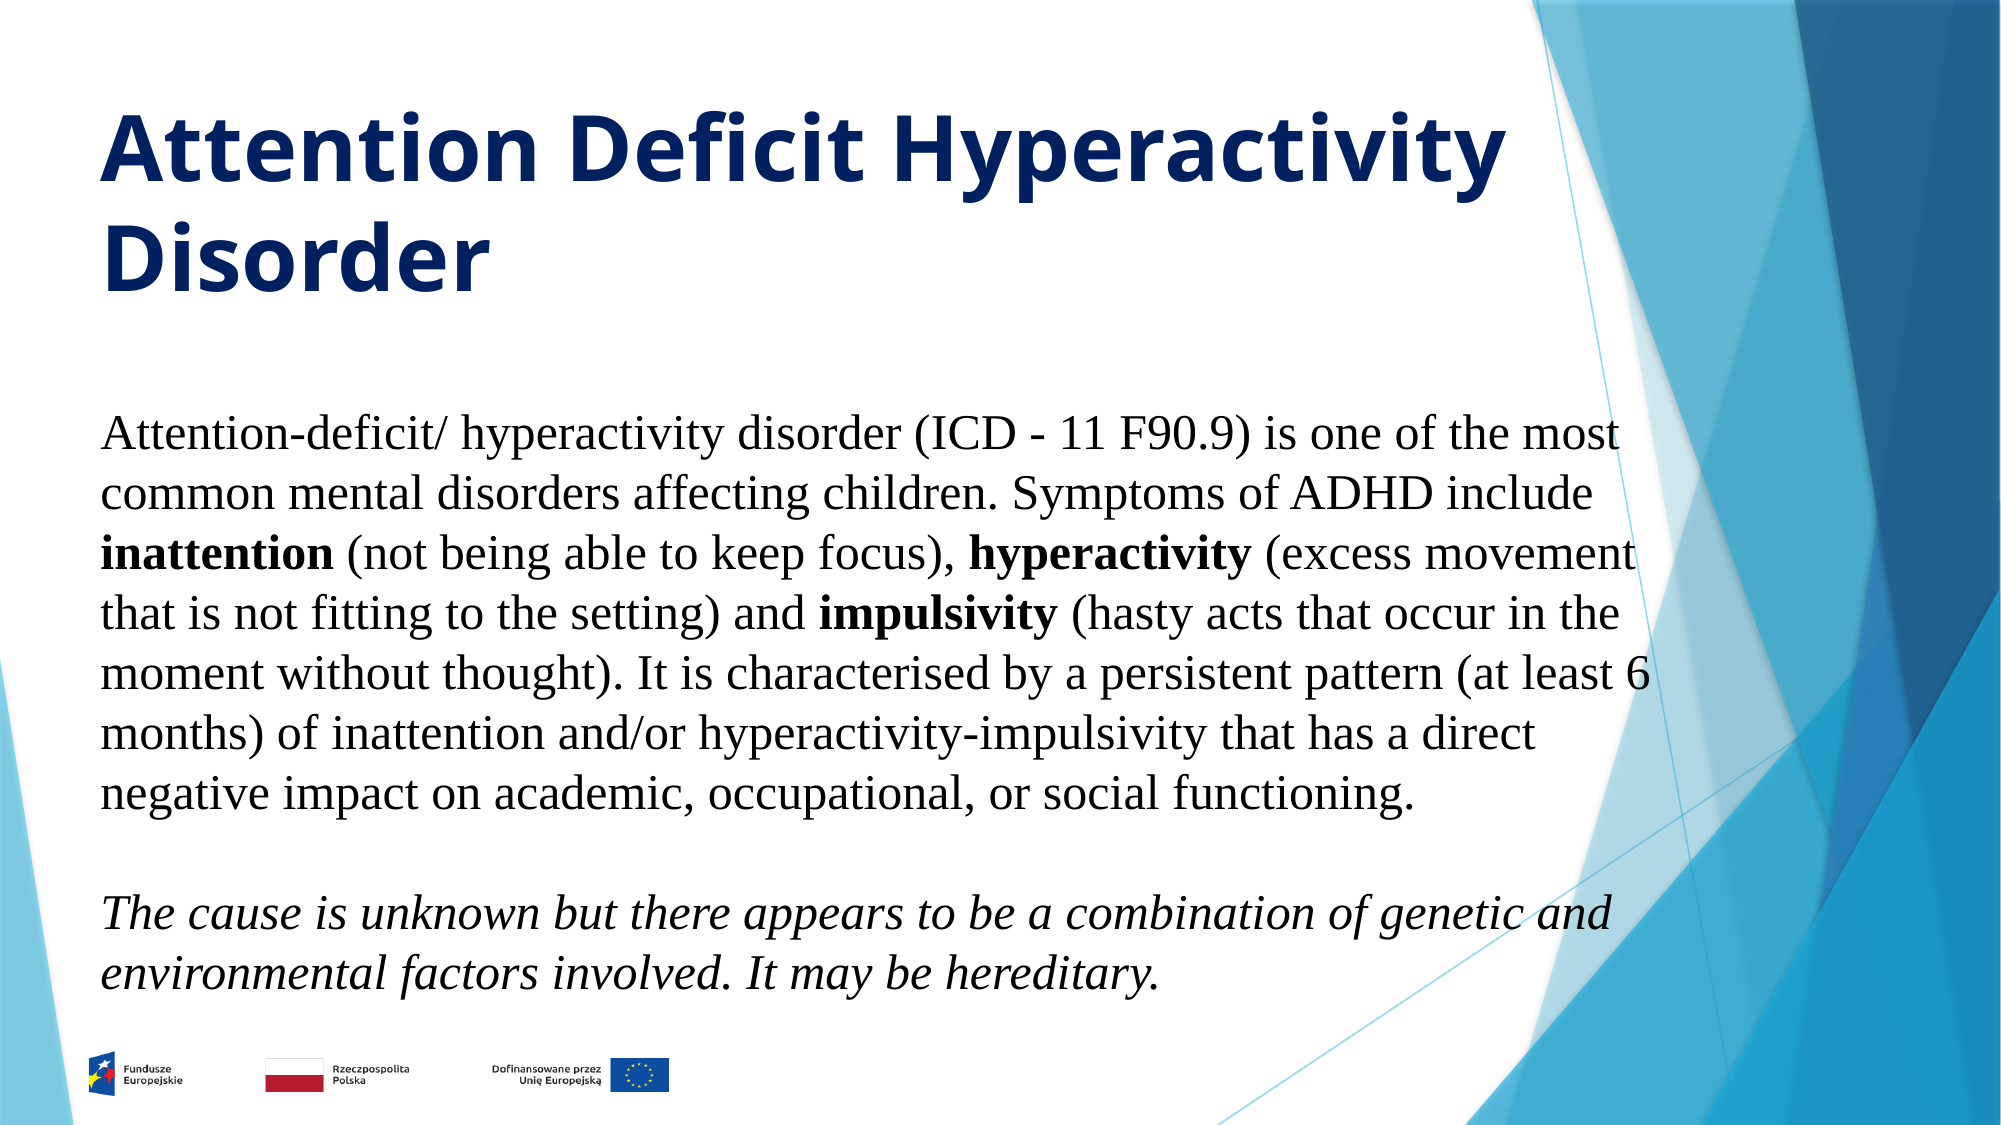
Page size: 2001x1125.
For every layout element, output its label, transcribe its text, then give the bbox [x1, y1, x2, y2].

picture [79, 1039, 674, 1109]
text_box Attention Deficit Hyperactivity Disorder Attention-deficit/ hyperactivity disorder (ICD - 11 F90.9) is one of the most common mental disorders affecting children. Symptoms of ADHD include inattention (not being able to keep focus), hyperactivity (excess movement that is not fitting to the setting) and impulsivity (hasty acts that occur in the moment without thought). It is characterised by a persistent pattern (at least 6 months) of inattention and/or hyperactivity-impulsivity that has a direct negative impact on academic, occupational, or social functioning. The cause is unknown but there appears to be a combination of genetic and environmental factors involved. It may be hereditary. [85, 82, 1725, 1008]
